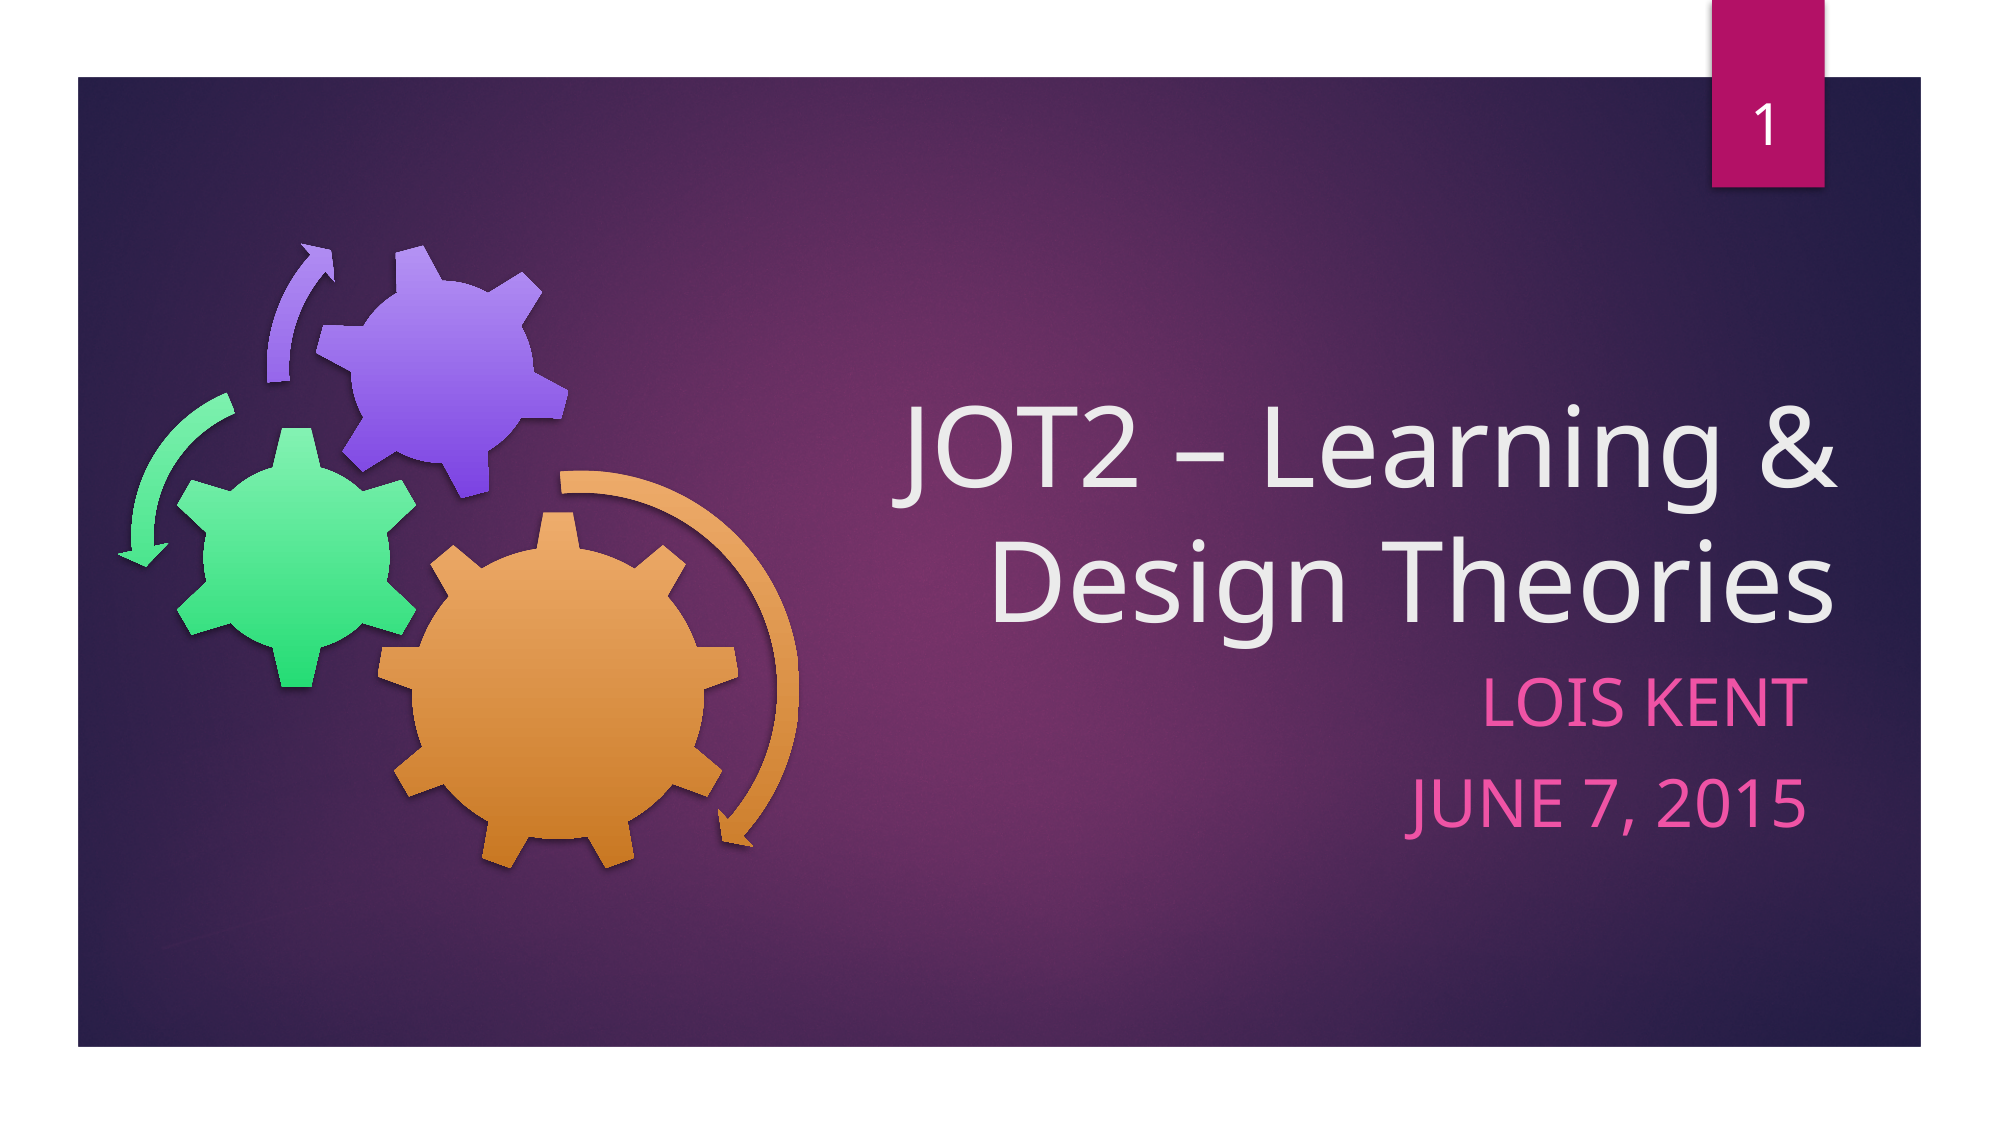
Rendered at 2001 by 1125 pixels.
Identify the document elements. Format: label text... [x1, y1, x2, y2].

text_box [0, 212, 907, 876]
subtitle Lois Kent June 7, 2015 [857, 652, 1825, 925]
title JOT2 – Learning & Design Theories [912, 344, 1854, 653]
slide_number 1 [1698, 48, 1836, 175]
